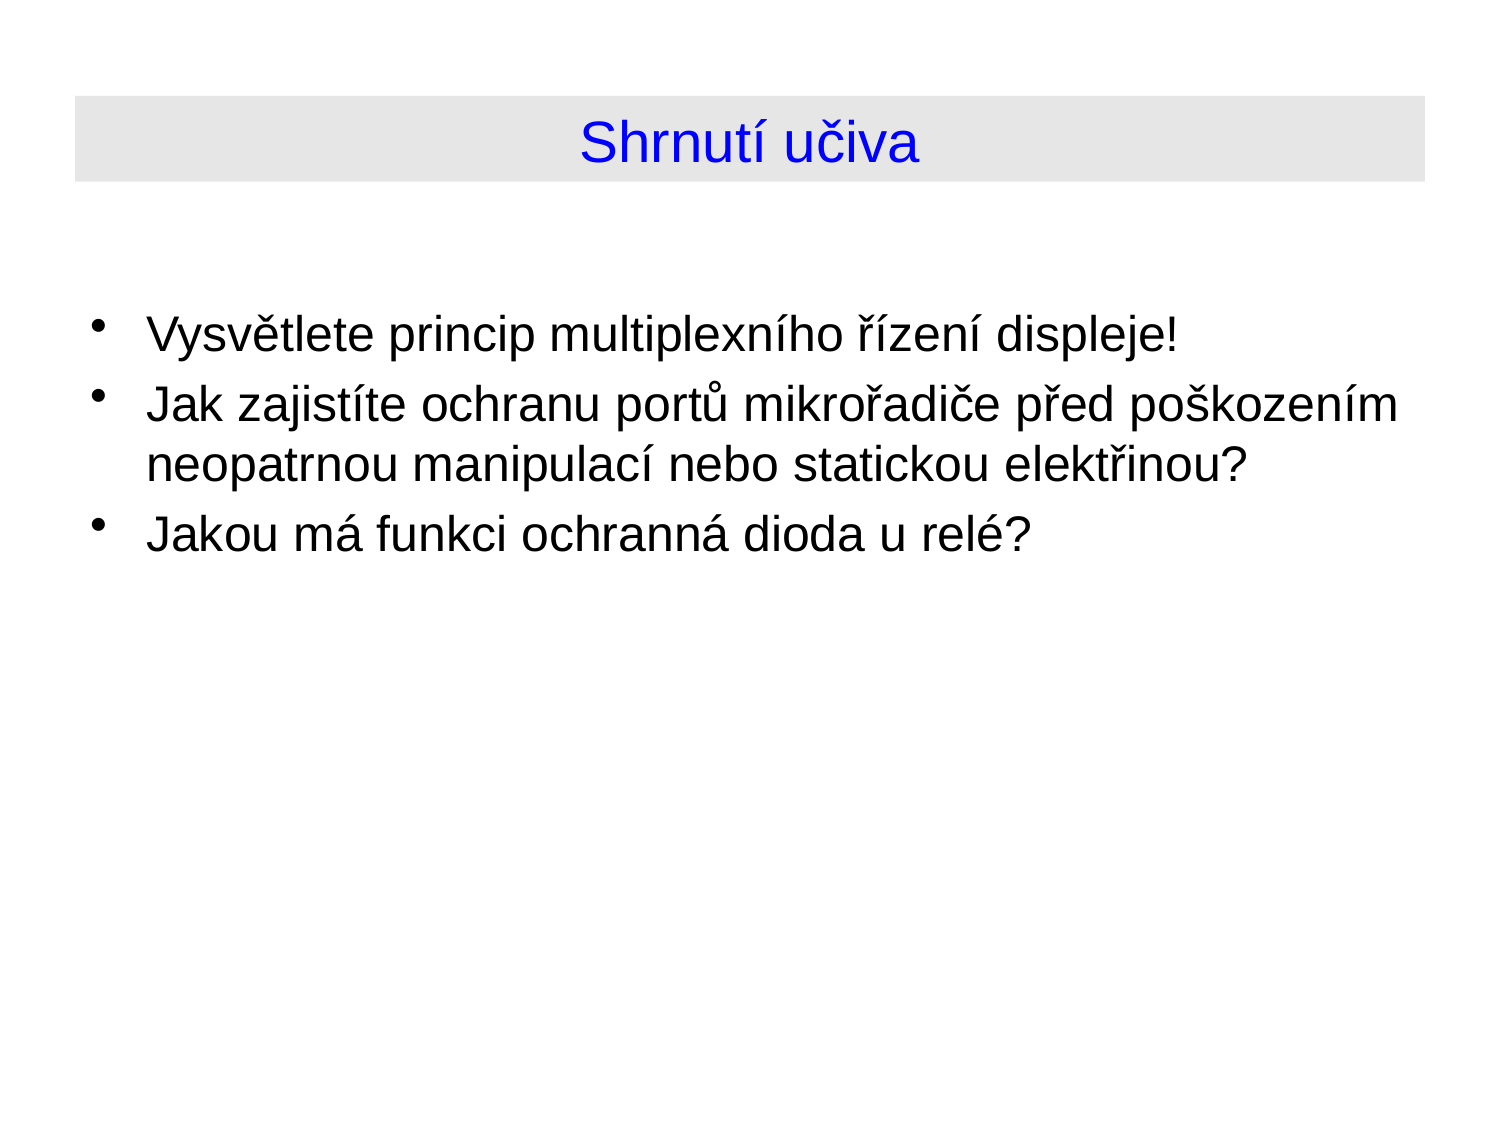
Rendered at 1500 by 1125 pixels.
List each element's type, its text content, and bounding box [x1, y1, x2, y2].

list Vysvětlete princip multiplexního řízení displeje! Jak zajistíte ochranu portů mikrořadiče před poškozením neopatrnou manipulací nebo statickou elektřinou? Jakou má funkci ochranná dioda u relé? [75, 293, 1425, 743]
title Shrnutí učiva [75, 95, 1425, 182]
